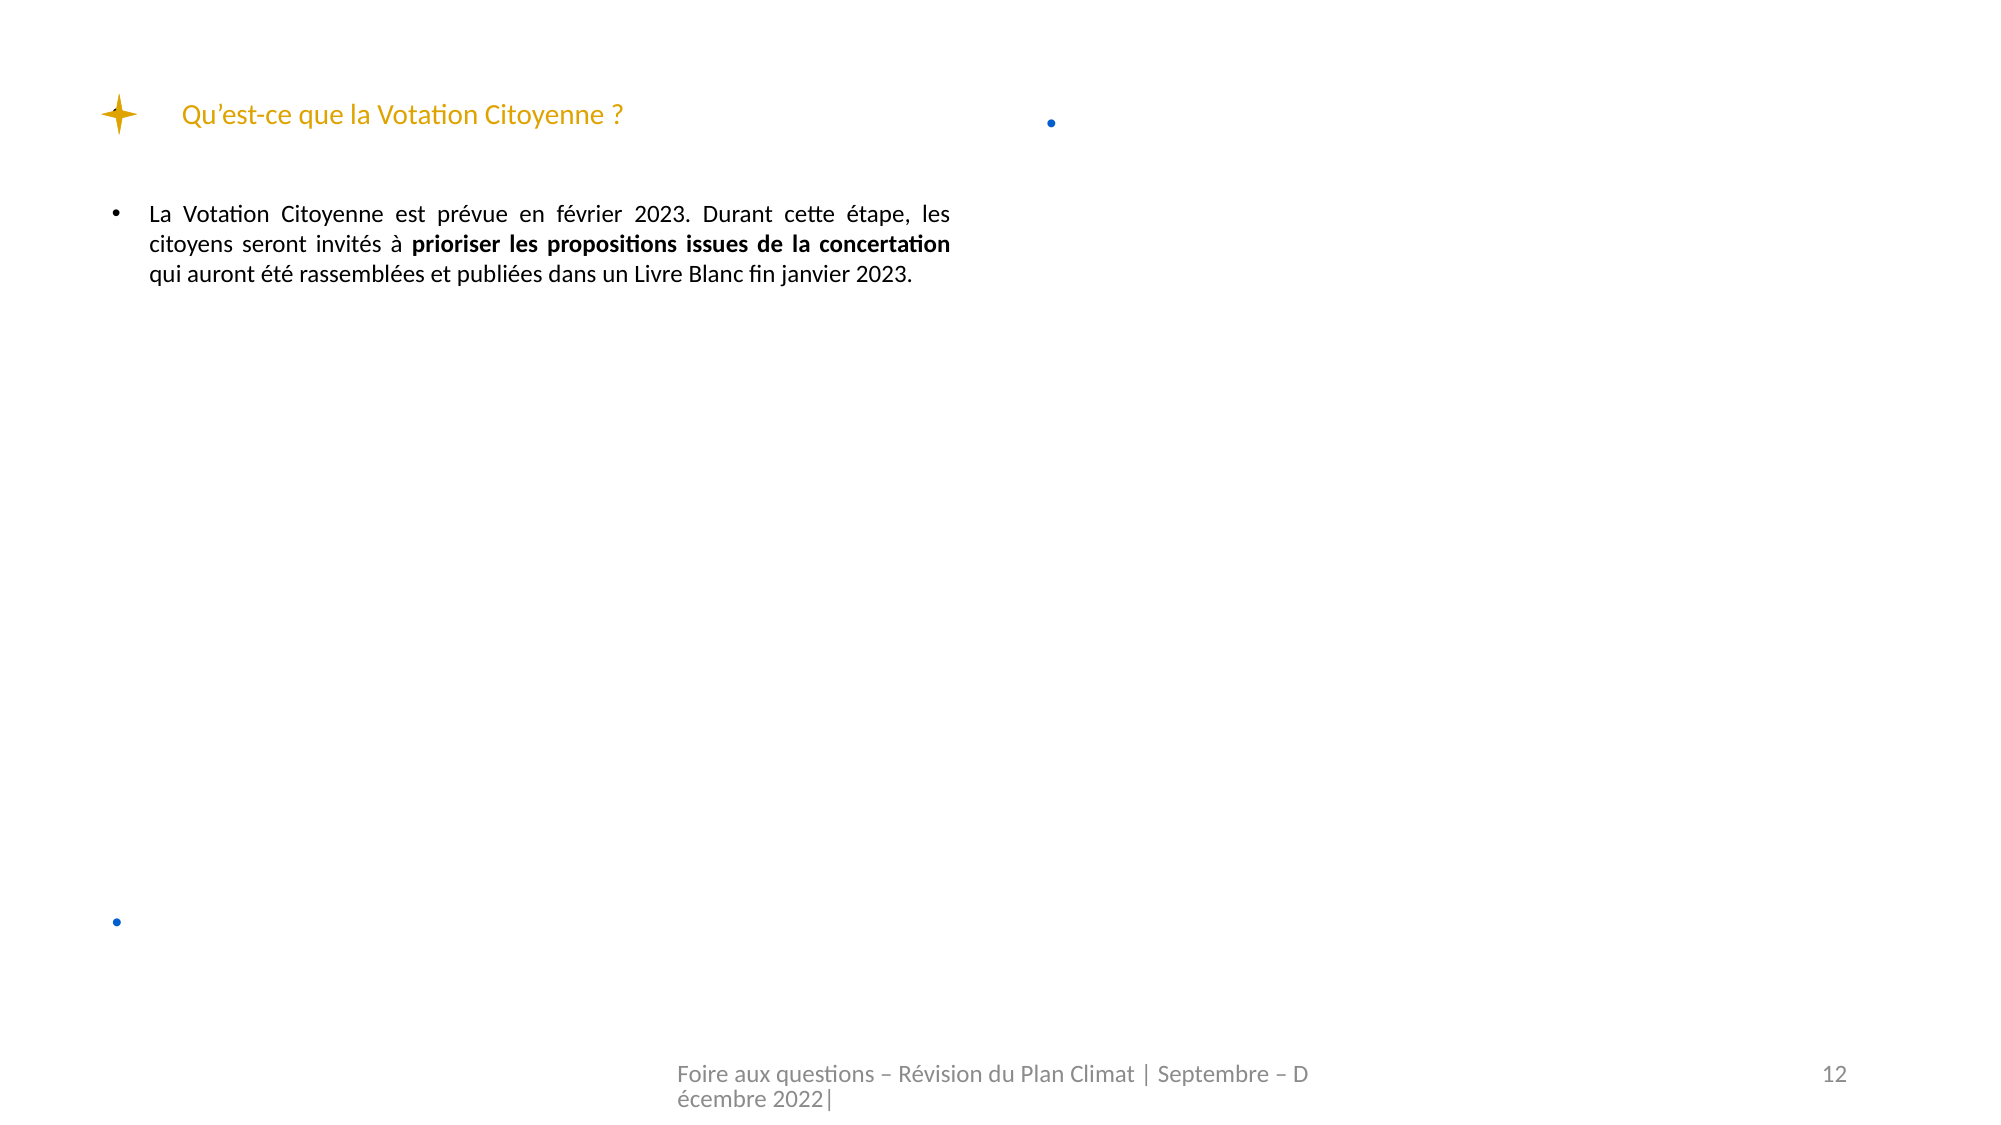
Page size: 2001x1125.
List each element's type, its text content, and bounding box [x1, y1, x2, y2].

footer Foire aux questions – Révision du Plan Climat | Septembre – Décembre 2022| [662, 1042, 1338, 1103]
slide_number 12 [1412, 1042, 1863, 1103]
list Qu’est-ce que la Votation Citoyenne ? La Votation Citoyenne est prévue en février 2023. Durant cette étape, les citoyens seront invités à prioriser les propositions issues de la concertation qui auront été rassemblées et publiées dans un Livre Blanc fin janvier 2023. [96, 87, 1902, 991]
text_box [101, 94, 137, 135]
